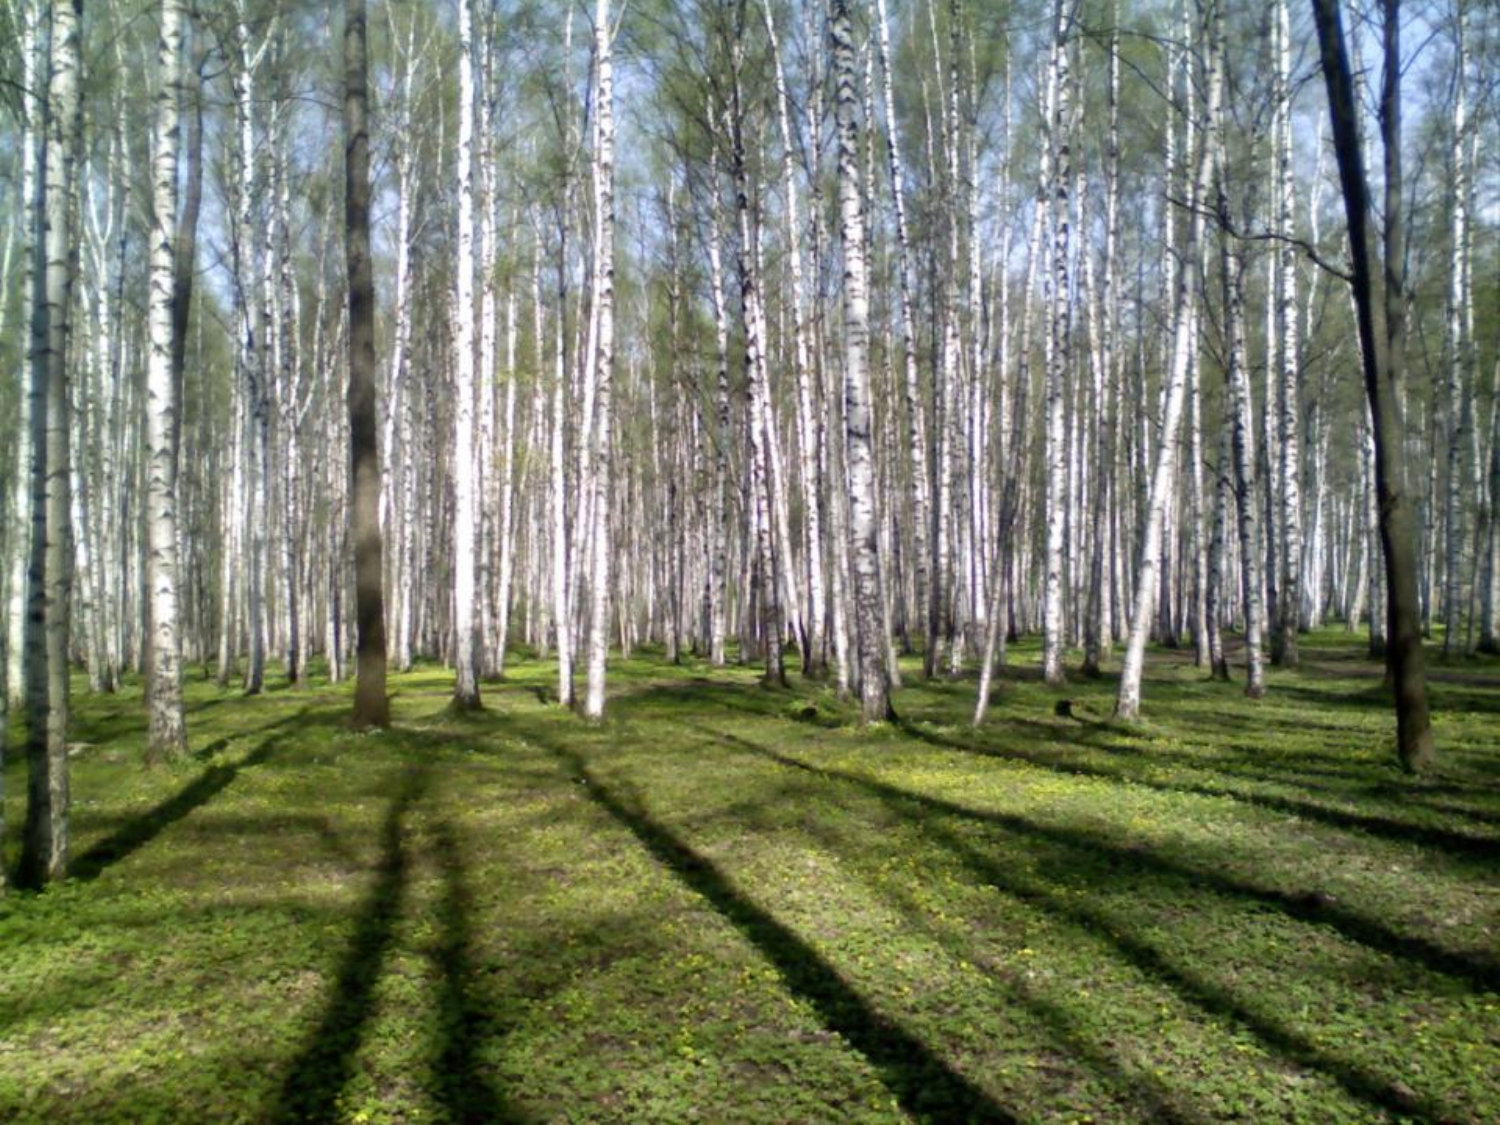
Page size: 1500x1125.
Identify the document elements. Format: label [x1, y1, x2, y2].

list [0, 0, 1500, 1125]
